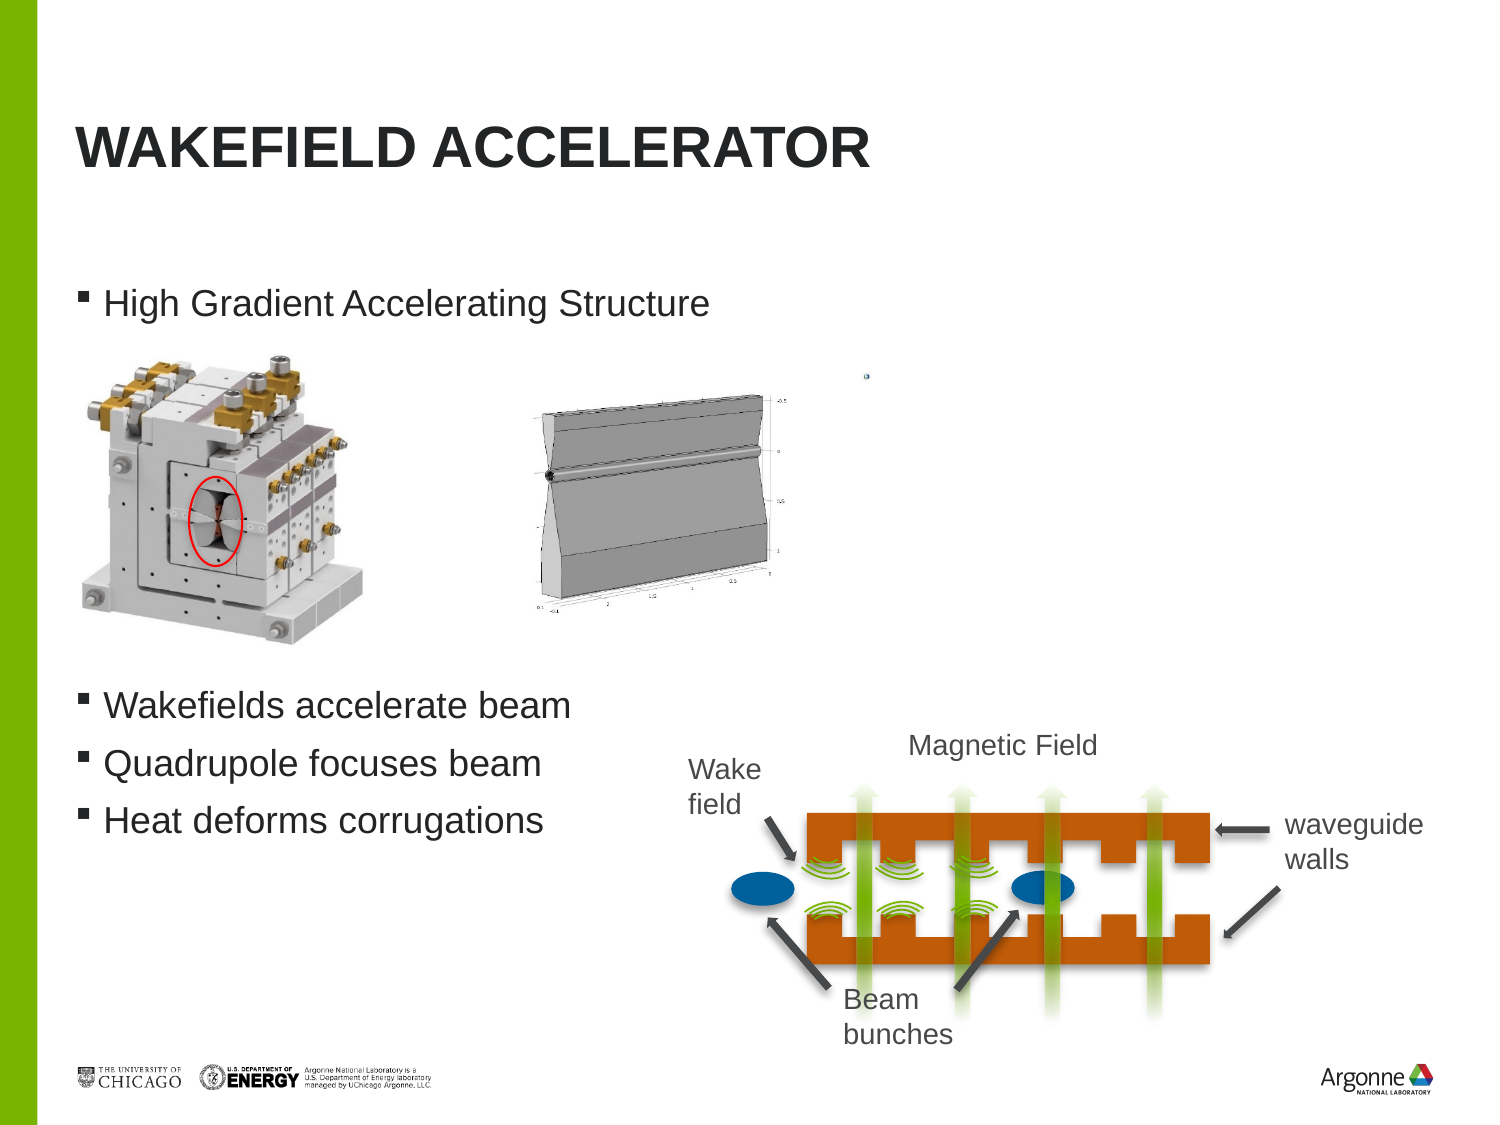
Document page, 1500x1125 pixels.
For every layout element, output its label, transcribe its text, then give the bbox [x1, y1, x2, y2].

list High Gradient Accelerating Structure Wakefields accelerate beam Quadrupole focuses beam Heat deforms corrugations [75, 278, 1449, 1005]
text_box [673, 718, 1475, 1067]
picture [75, 1062, 439, 1092]
picture [1315, 1067, 1442, 1102]
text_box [79, 350, 872, 649]
title Wakefield AcceleraTOR [75, 45, 1449, 182]
